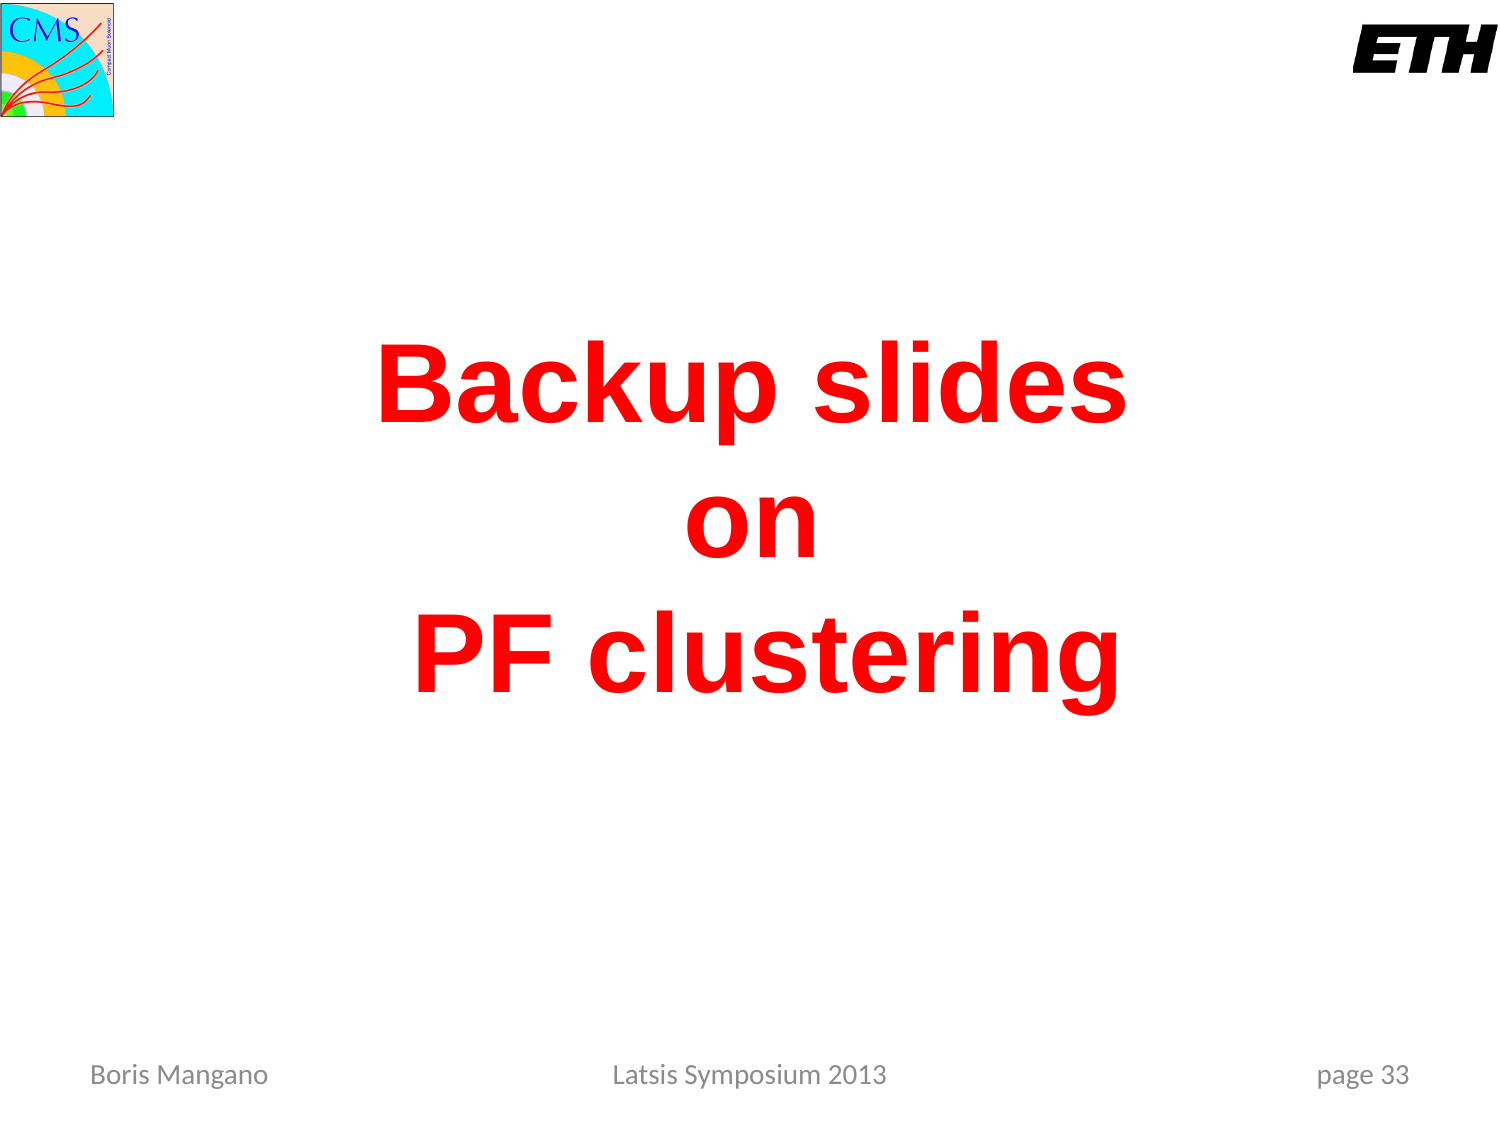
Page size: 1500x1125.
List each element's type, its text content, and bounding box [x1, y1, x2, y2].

picture [0, 3, 114, 117]
slide_number Boris Mangano [75, 1042, 425, 1103]
title Backup slides on PF clustering [93, 243, 1444, 782]
footer Latsis Symposium 2013 [512, 1042, 988, 1103]
picture [1353, 4, 1499, 123]
slide_number 33 [1074, 1042, 1425, 1103]
